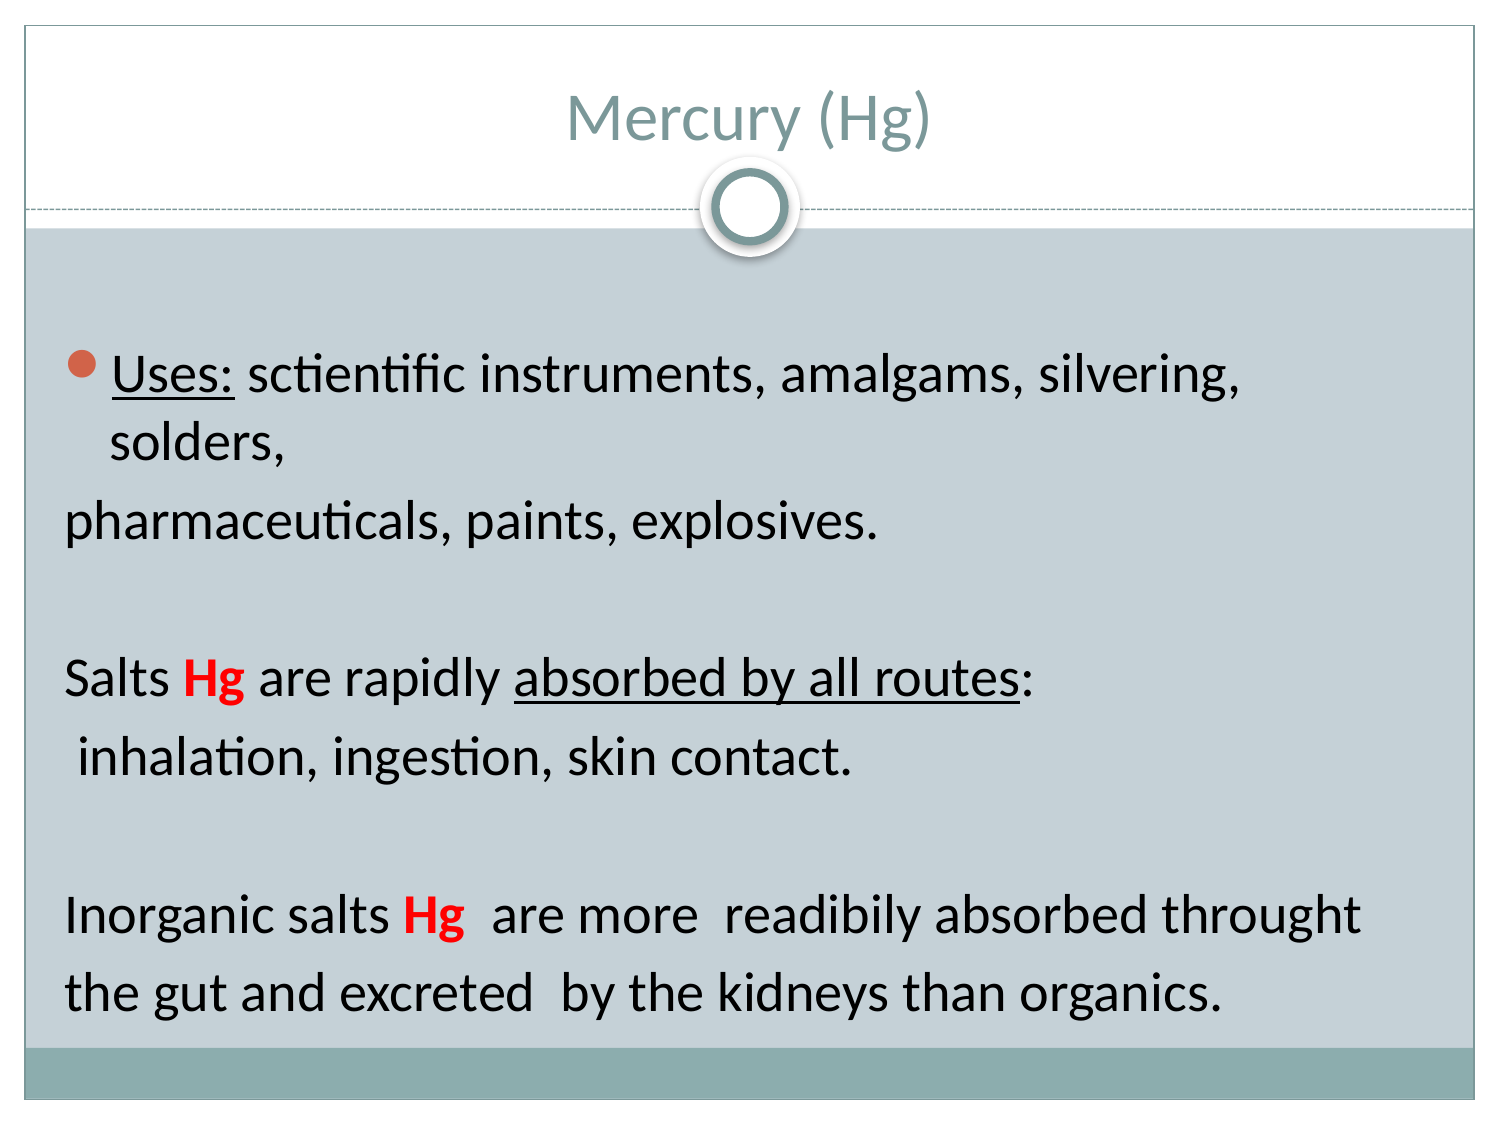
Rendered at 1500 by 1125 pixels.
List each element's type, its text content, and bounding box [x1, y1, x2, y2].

title Mercury (Hg) [49, 37, 1450, 162]
list Uses: sctientific instruments, amalgams, silvering, solders, pharmaceuticals, paints, explosives. Salts Hg are rapidly absorbed by all routes: inhalation, ingestion, skin contact. Inorganic salts Hg are more readibily absorbed throught the gut and excreted by the kidneys than organics. [49, 250, 1445, 1047]
